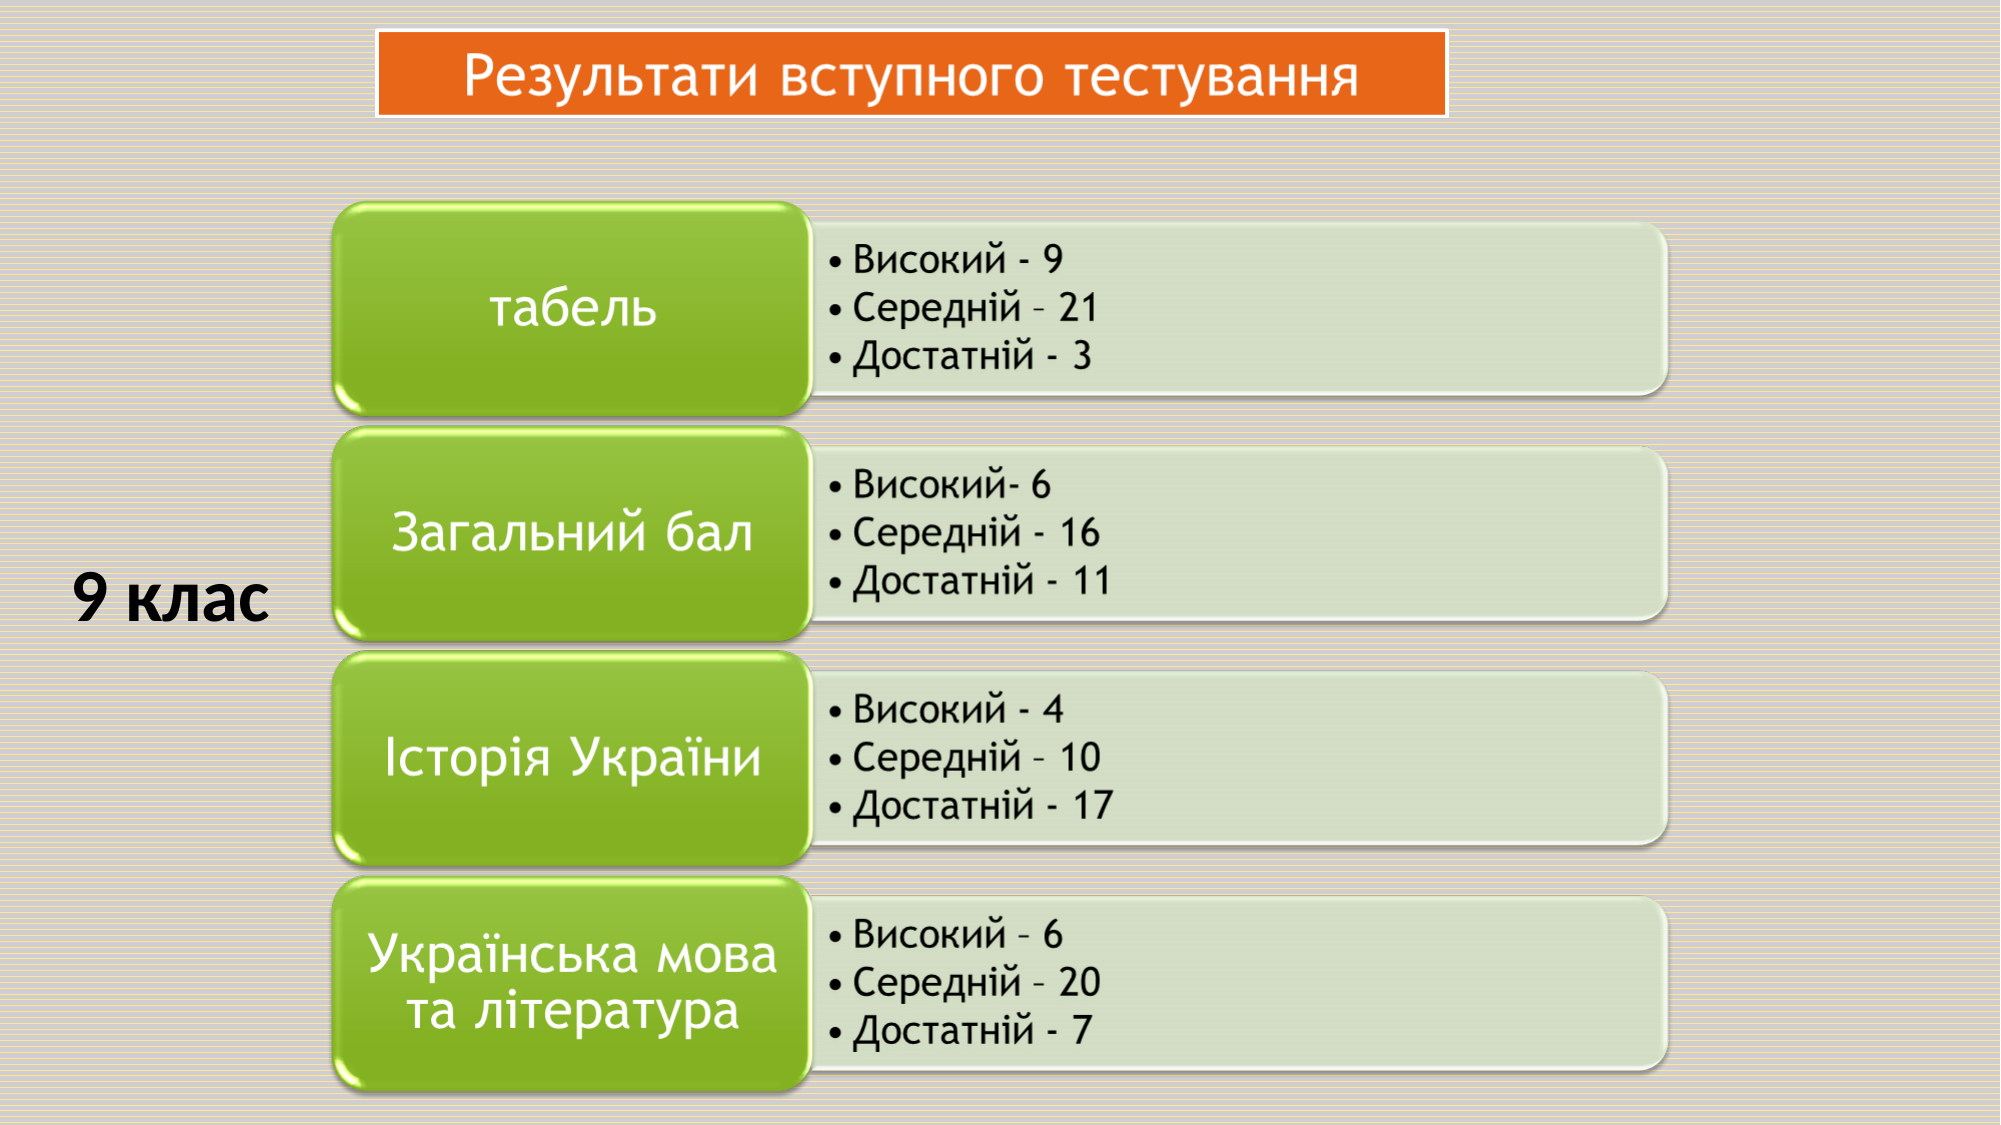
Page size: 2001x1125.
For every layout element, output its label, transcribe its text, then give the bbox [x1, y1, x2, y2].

picture [323, 197, 1677, 1104]
picture [375, 21, 1449, 145]
text_box 9 клас [55, 539, 286, 645]
